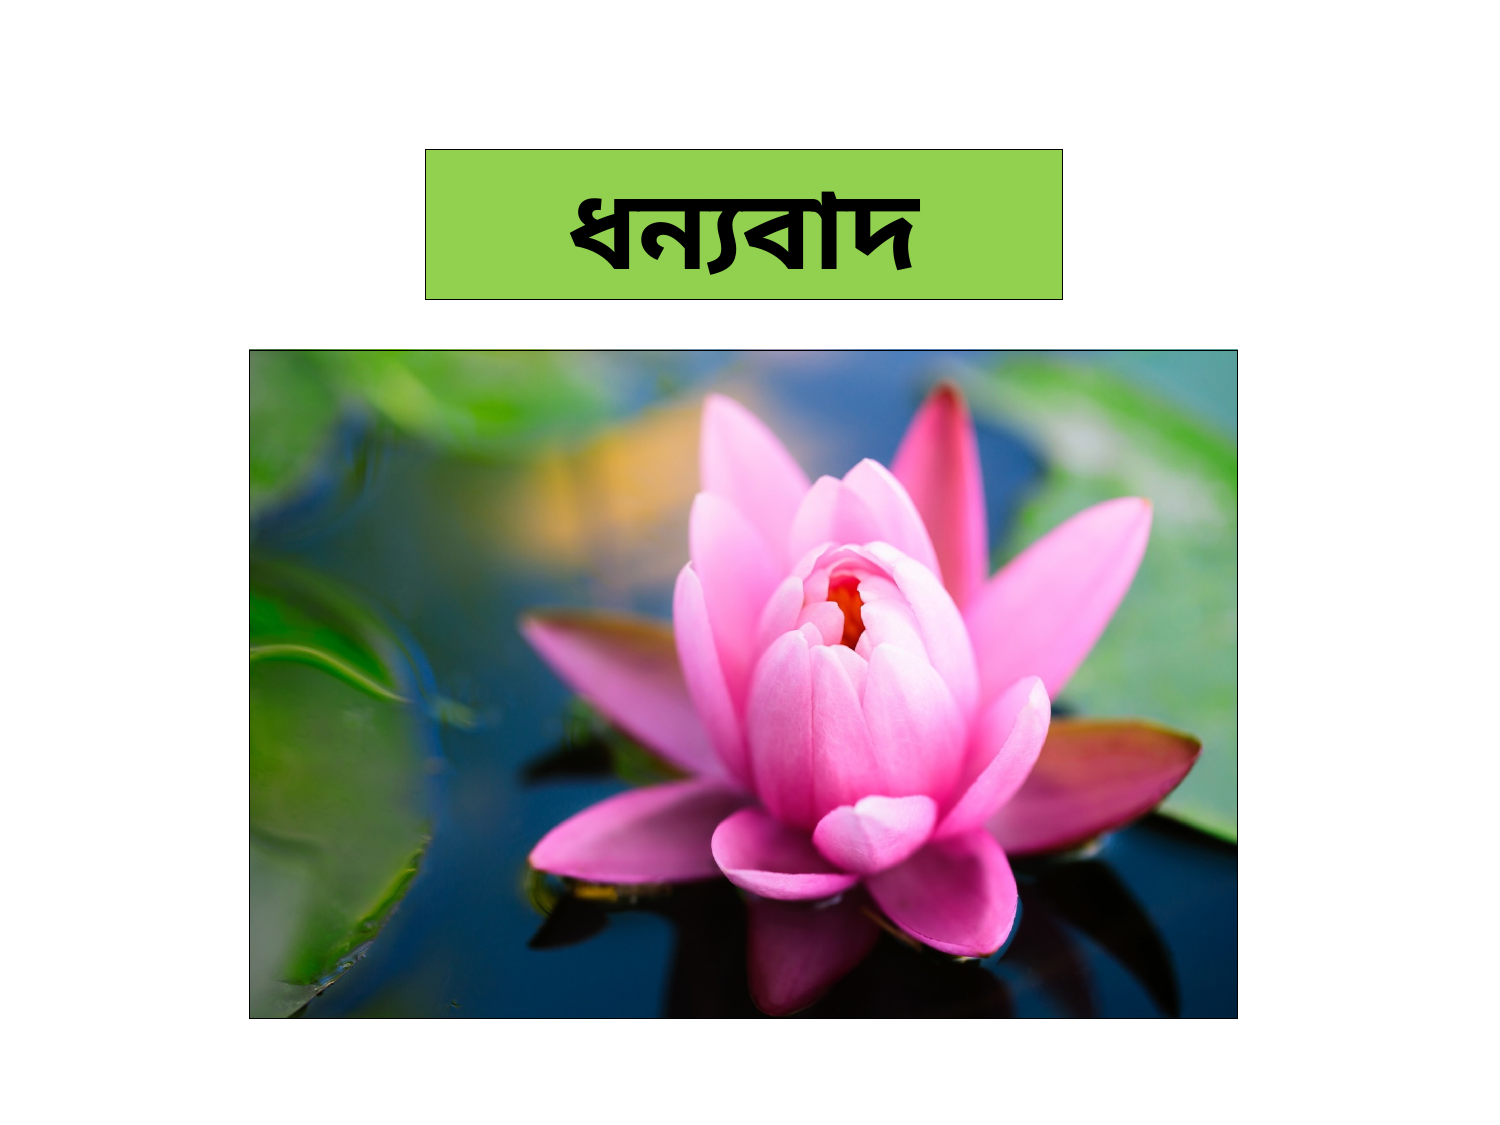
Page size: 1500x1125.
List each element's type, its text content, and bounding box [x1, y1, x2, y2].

picture [249, 349, 1238, 1019]
text_box ধন্যবাদ [425, 149, 1063, 300]
